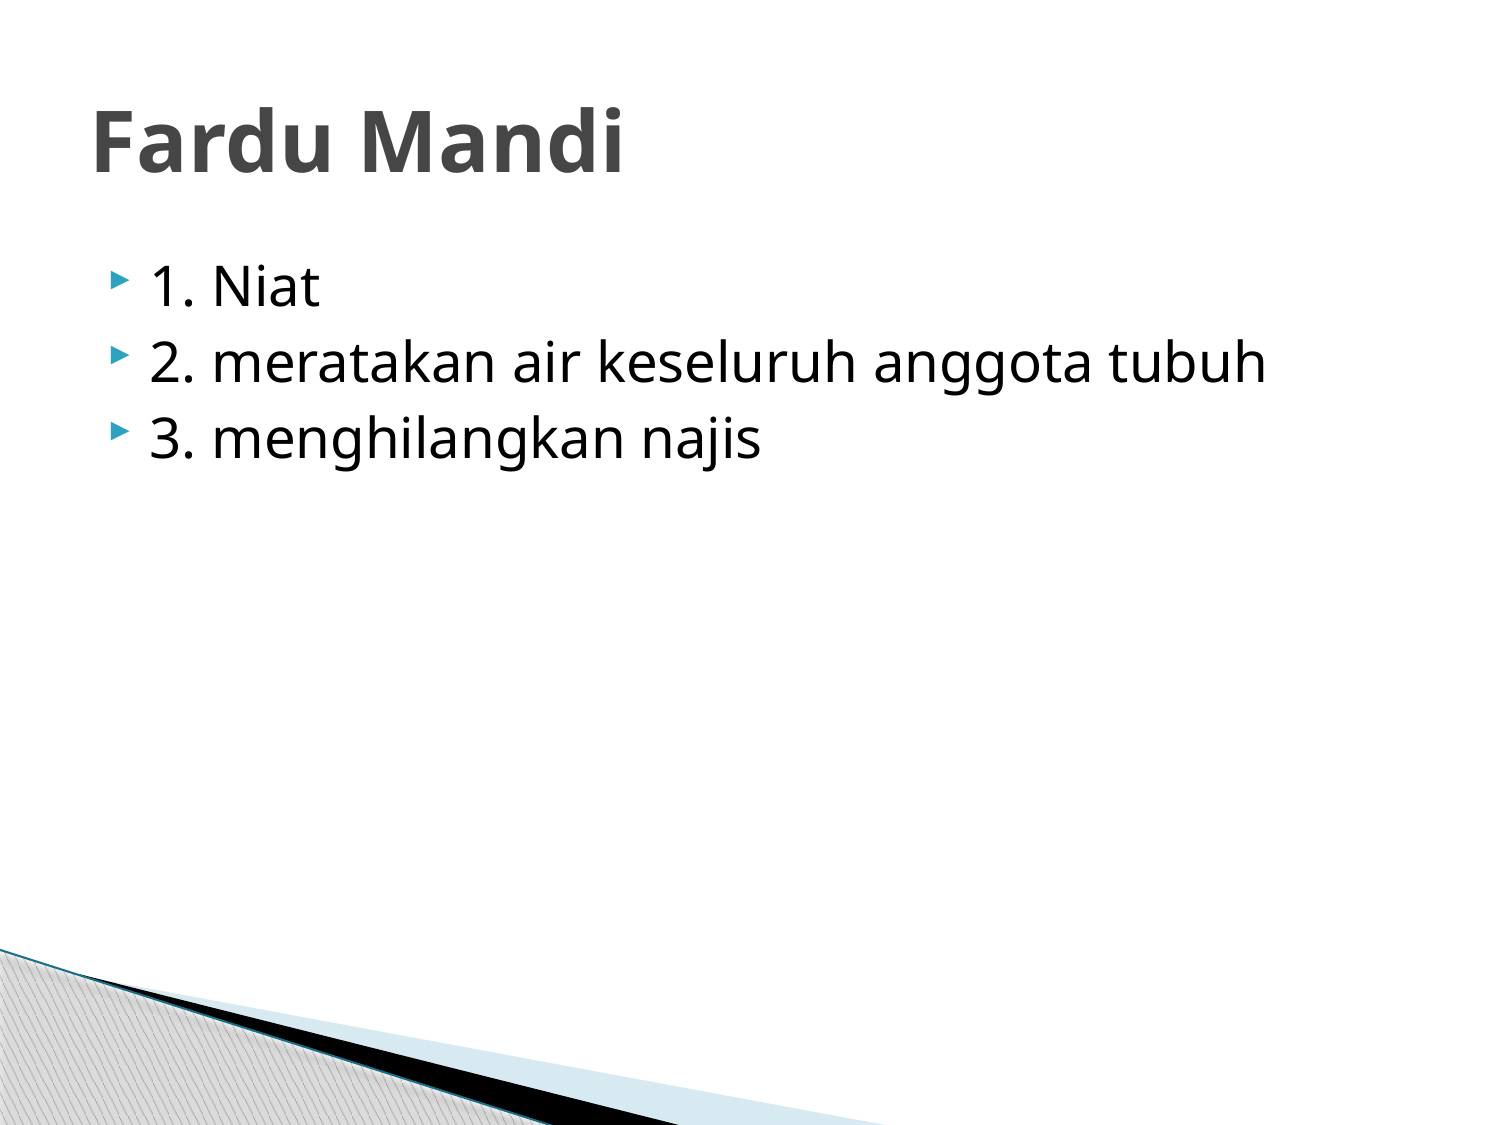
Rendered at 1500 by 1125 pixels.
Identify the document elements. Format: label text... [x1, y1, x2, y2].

list 1. Niat 2. meratakan air keseluruh anggota tubuh 3. menghilangkan najis [75, 243, 1425, 986]
title Fardu Mandi [75, 45, 1425, 233]
